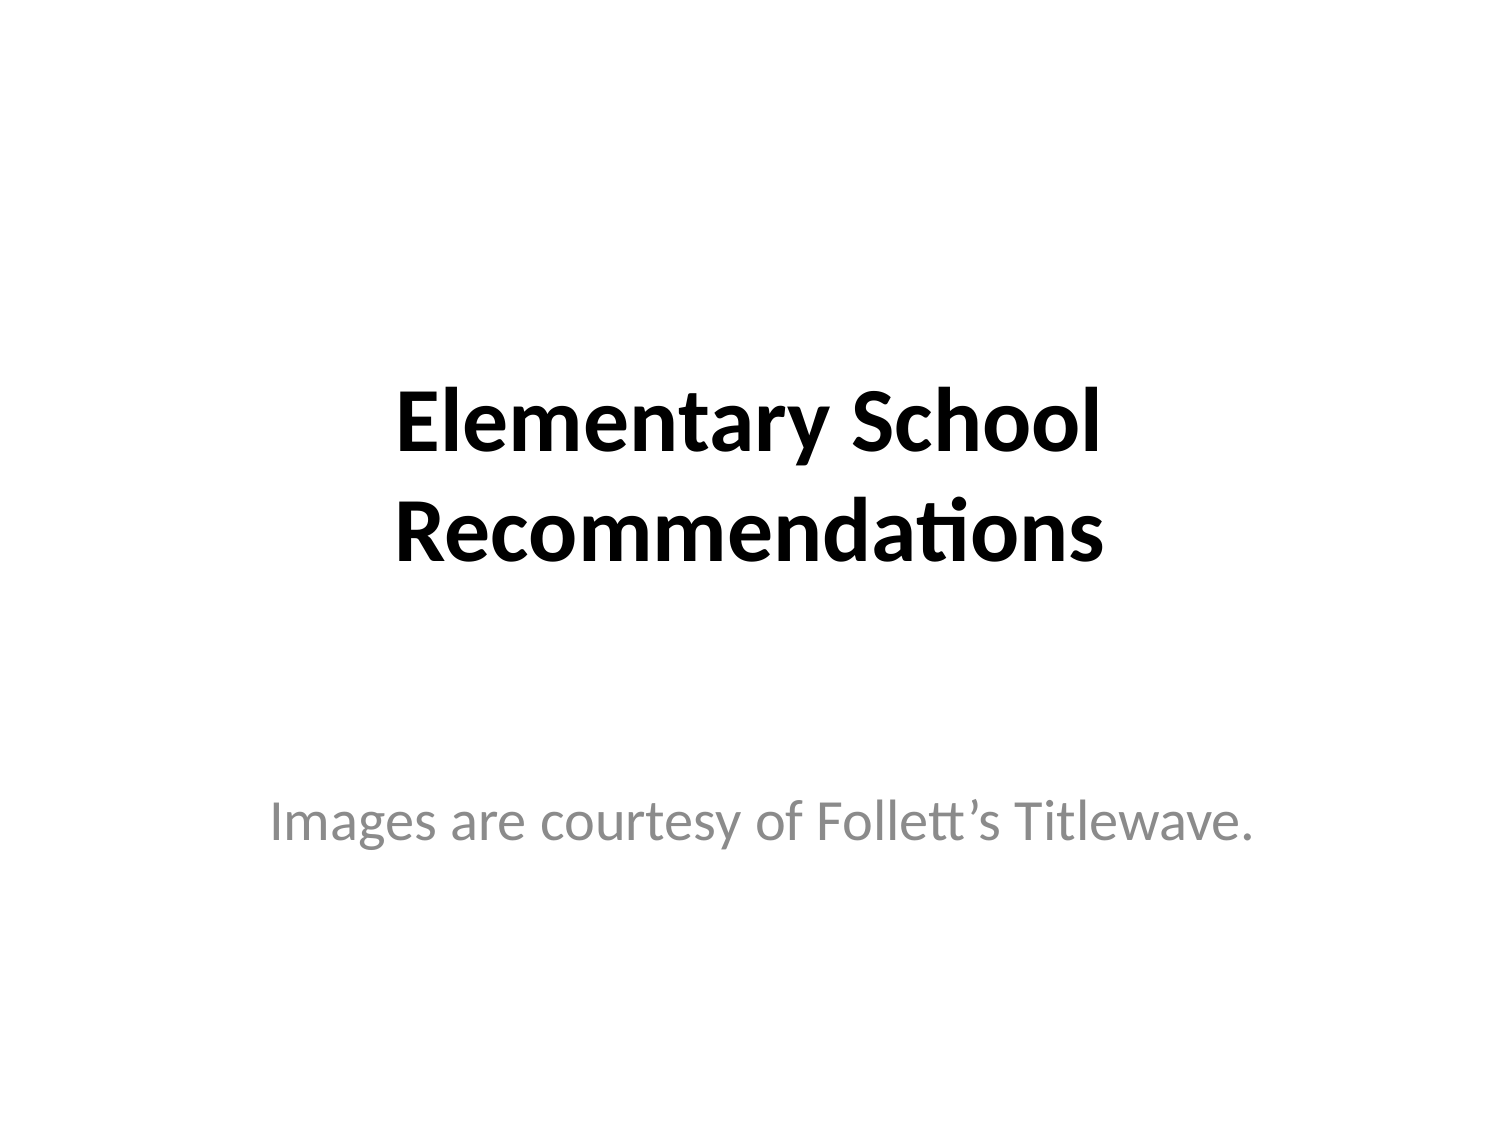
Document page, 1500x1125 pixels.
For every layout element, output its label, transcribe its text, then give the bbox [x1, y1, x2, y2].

subtitle Images are courtesy of Follett’s Titlewave. [237, 774, 1288, 1063]
title Elementary School Recommendations [112, 349, 1388, 591]
